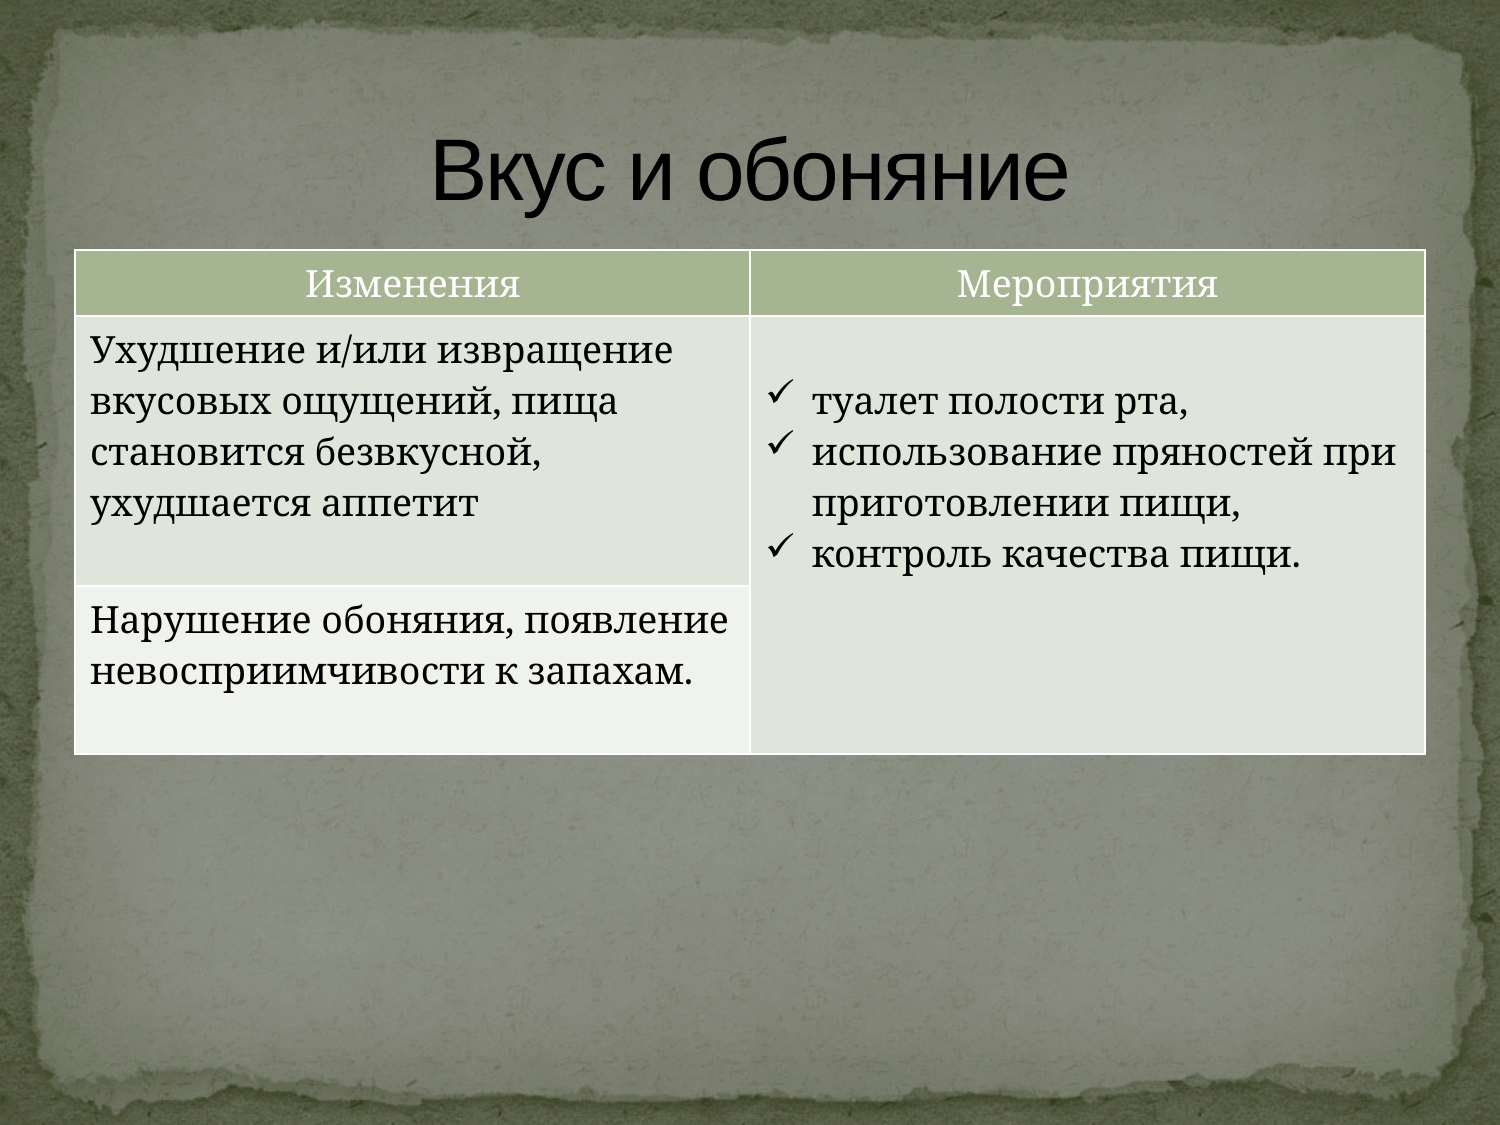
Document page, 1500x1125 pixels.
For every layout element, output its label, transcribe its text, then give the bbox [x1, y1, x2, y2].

title Вкус и обоняние [74, 24, 1425, 225]
table_cell Ухудшение и/или извращение вкусовых ощущений, пища становится безвкусной, ухудшается аппетит [76, 317, 749, 585]
table_cell Нарушение обоняния, появление невосприимчивости к запахам. [76, 587, 749, 753]
table_header Изменения [76, 251, 749, 315]
table_header Мероприятия [751, 251, 1424, 315]
table_cell туалет полости рта, использование пряностей при приготовлении пищи, контроль качества пищи. [751, 317, 1424, 753]
